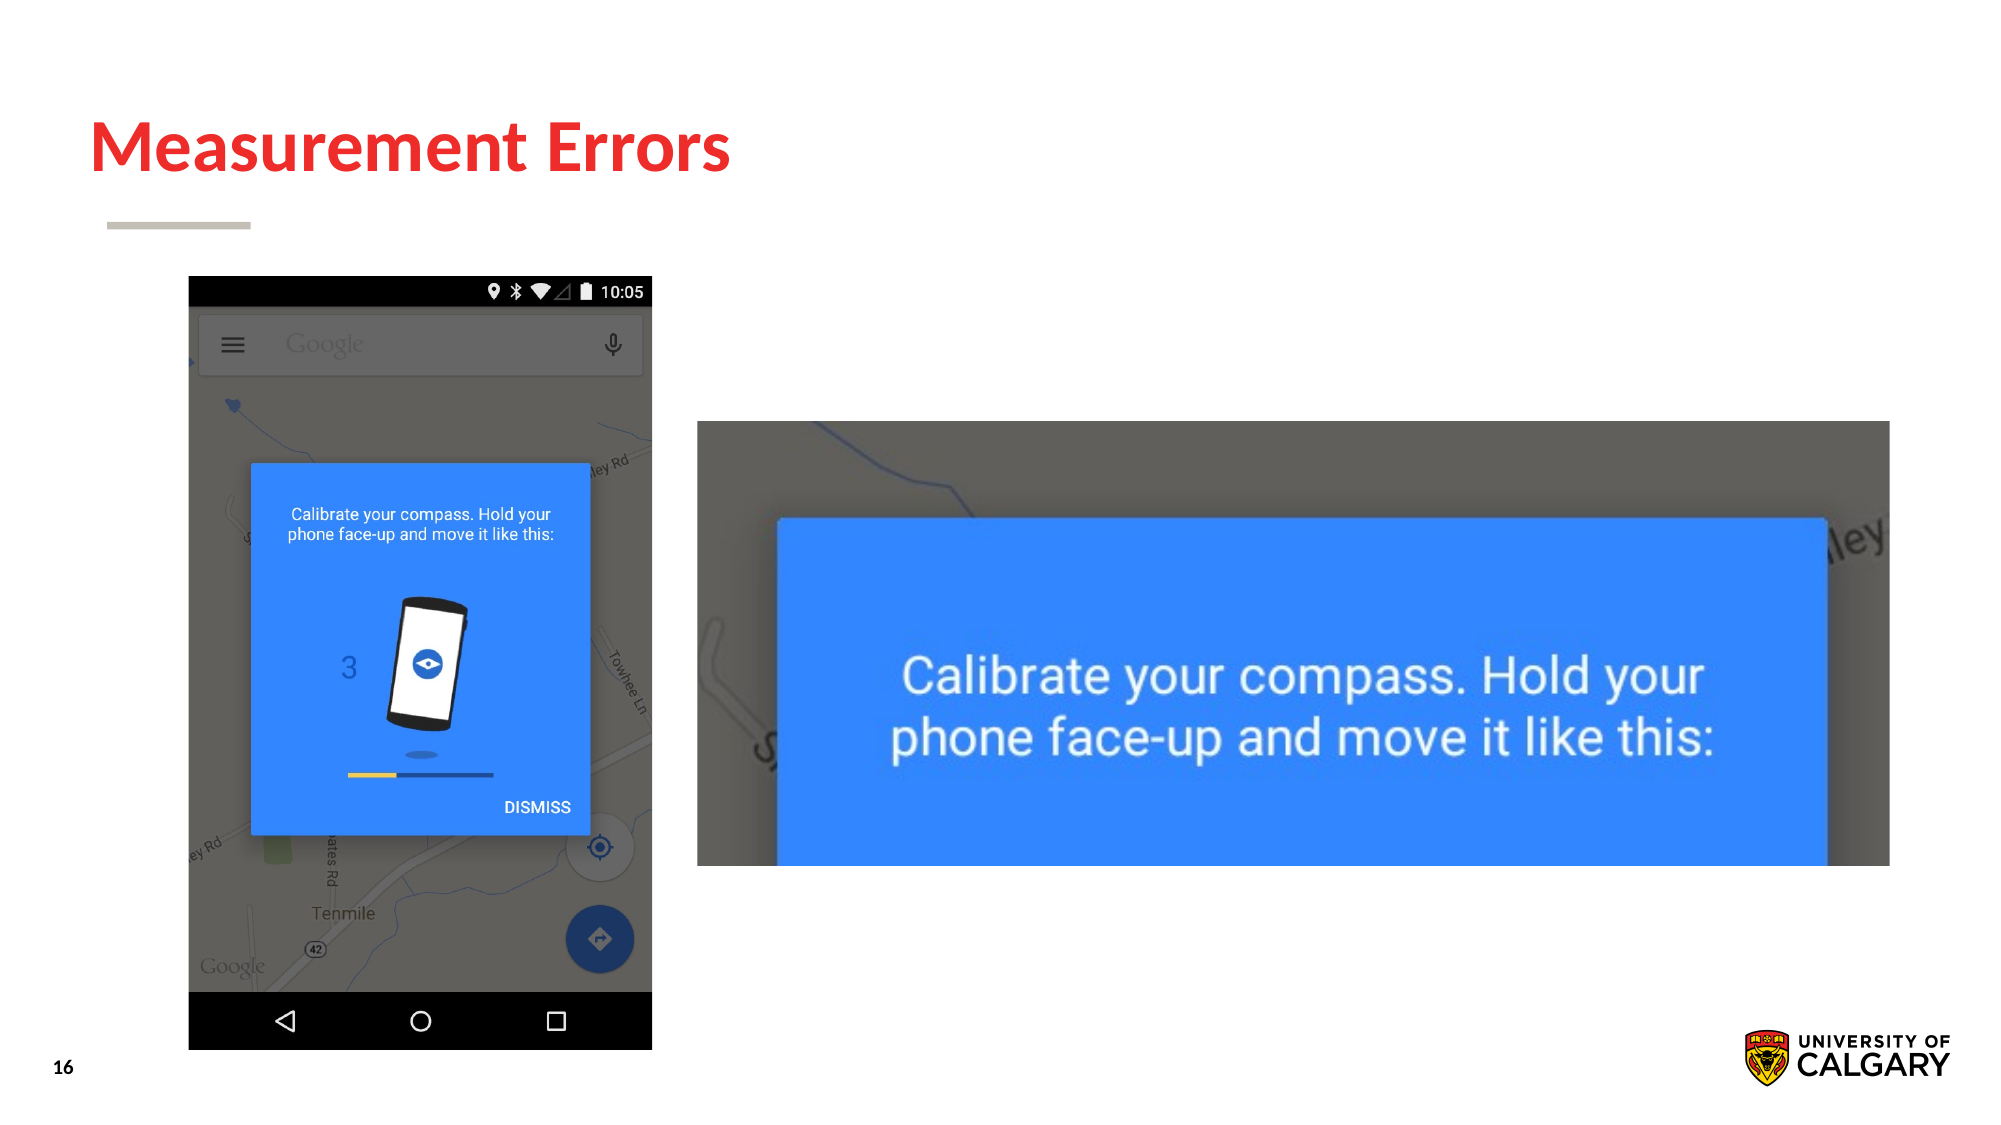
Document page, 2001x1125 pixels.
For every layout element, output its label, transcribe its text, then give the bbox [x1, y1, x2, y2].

text_box [697, 421, 1890, 867]
text_box [188, 276, 653, 1050]
picture [1722, 1012, 1973, 1099]
title Measurement Errors [87, 46, 1774, 236]
